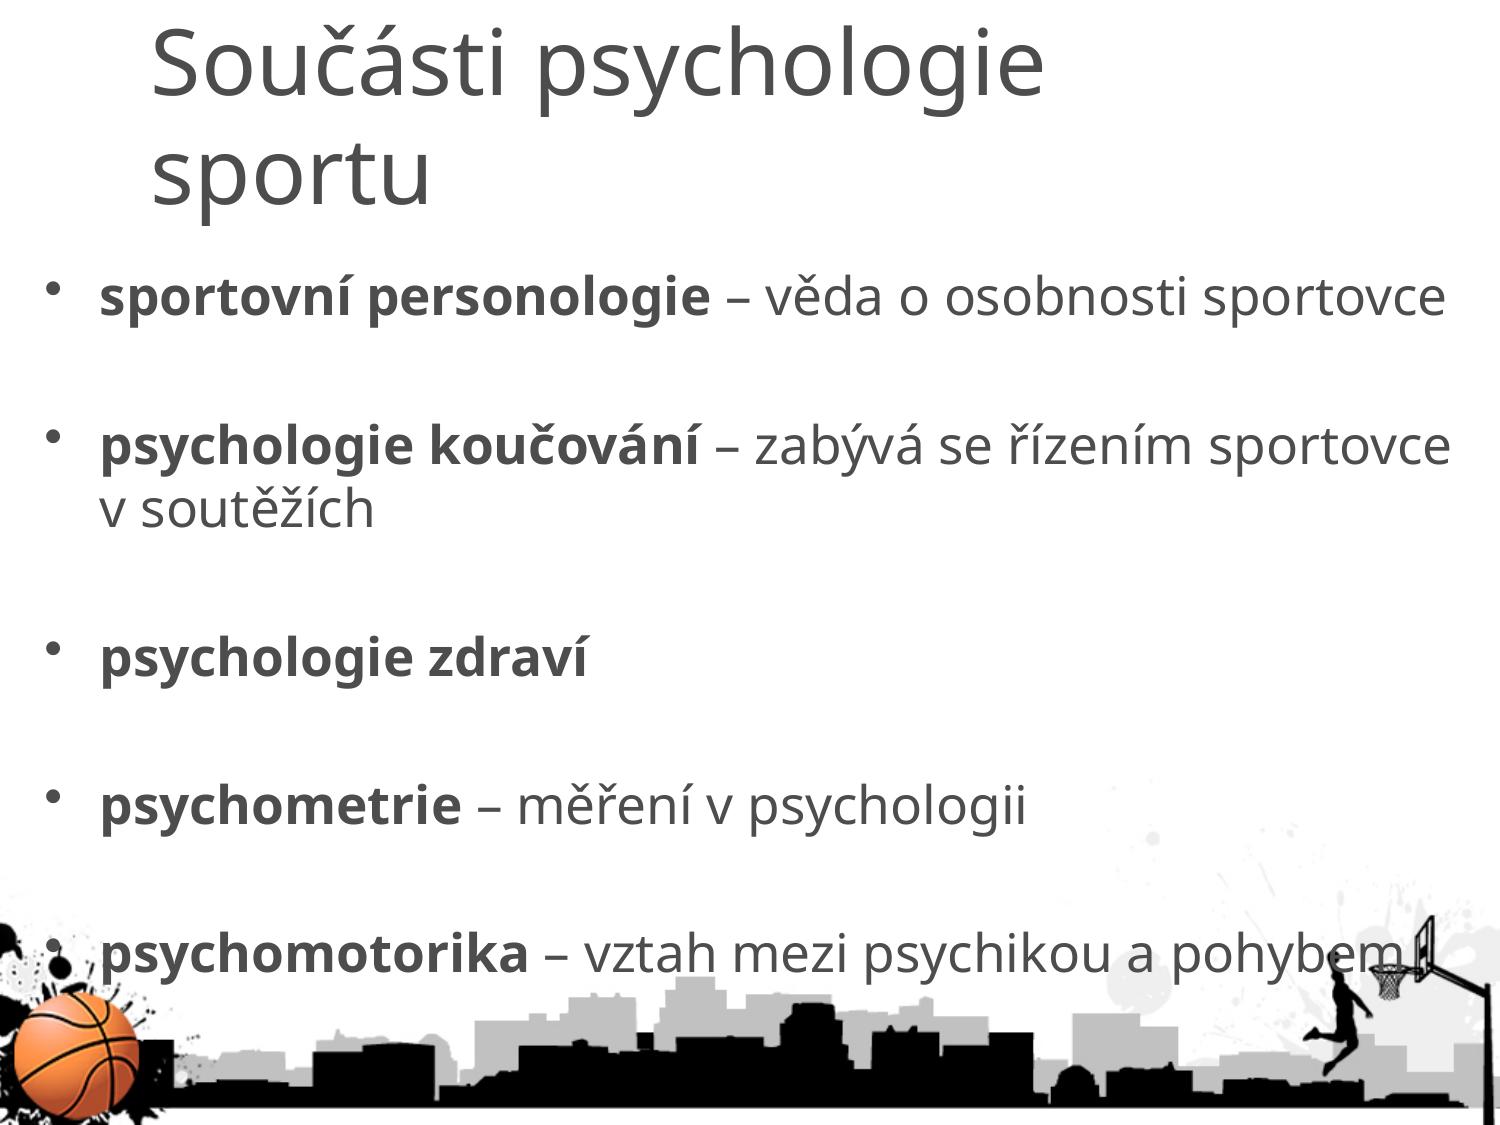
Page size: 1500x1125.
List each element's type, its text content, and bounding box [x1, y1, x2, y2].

list sportovní personologie – věda o osobnosti sportovce psychologie koučování – zabývá se řízením sportovce v soutěžích psychologie zdraví psychometrie – měření v psychologii psychomotorika – vztah mezi psychikou a pohybem [29, 255, 1471, 1000]
picture [0, 0, 1500, 1125]
title Součásti psychologie sportu [135, 54, 1336, 172]
